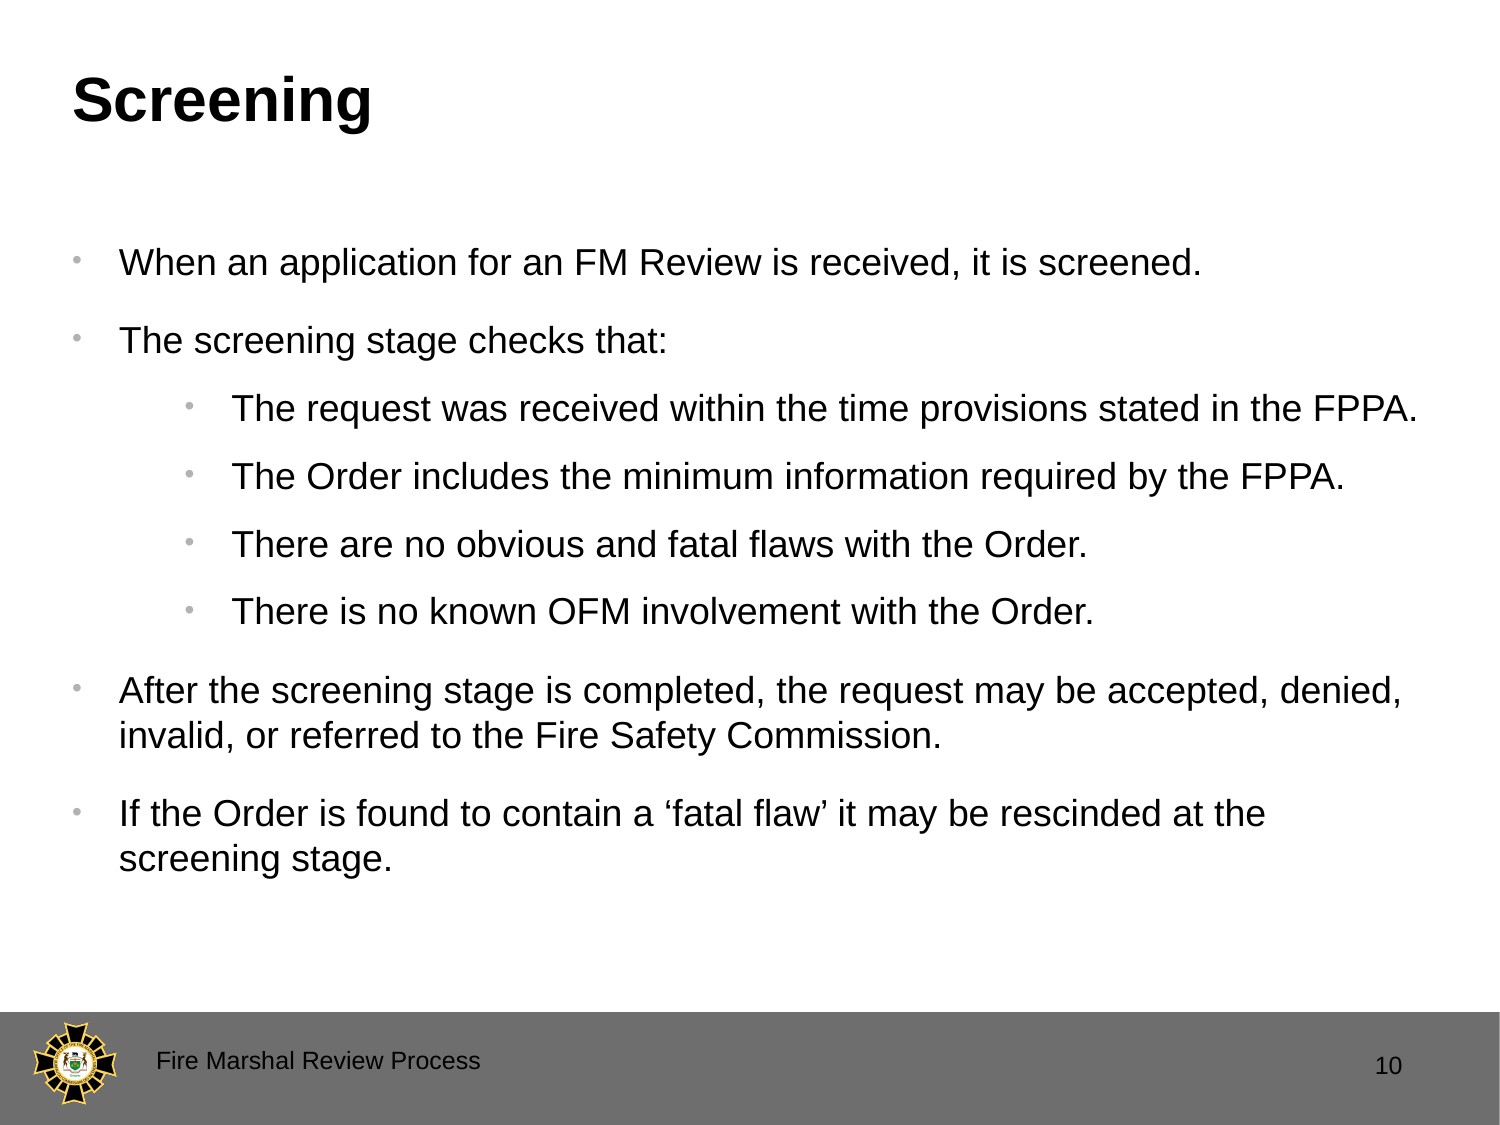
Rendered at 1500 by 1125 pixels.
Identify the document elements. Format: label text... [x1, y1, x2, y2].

picture [33, 1022, 117, 1105]
footer Fire Marshal Review Process [141, 1029, 555, 1090]
list When an application for an FM Review is received, it is screened. The screening stage checks that: The request was received within the time provisions stated in the FPPA. The Order includes the minimum information required by the FPPA. There are no obvious and fatal flaws with the Order. There is no known OFM involvement with the Order. After the screening stage is completed, the request may be accepted, denied, invalid, or referred to the Fire Safety Commission. If the Order is found to contain a ‘fatal flaw’ it may be rescinded at the screening stage. [56, 229, 1445, 974]
slide_number 10 [1359, 1035, 1445, 1096]
title Screening [56, 59, 1445, 229]
